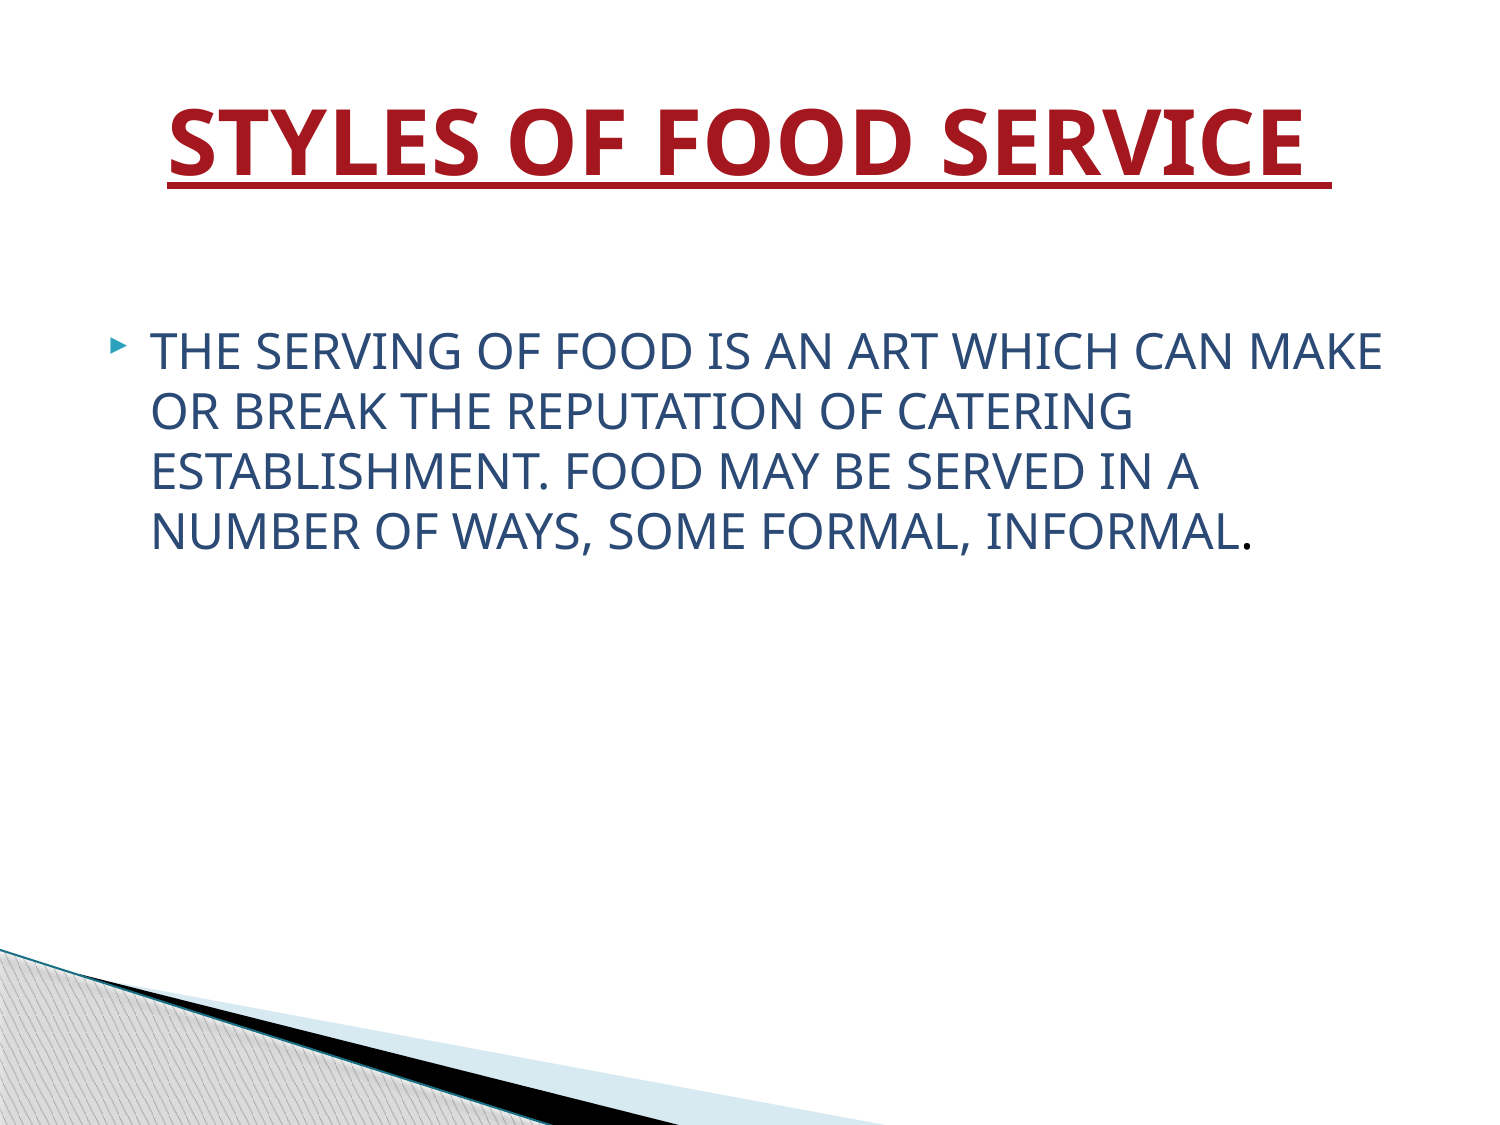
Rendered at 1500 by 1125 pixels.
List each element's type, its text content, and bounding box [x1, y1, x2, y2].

list THE SERVING OF FOOD IS AN ART WHICH CAN MAKE OR BREAK THE REPUTATION OF CATERING ESTABLISHMENT. FOOD MAY BE SERVED IN A NUMBER OF WAYS, SOME FORMAL, INFORMAL. [75, 312, 1425, 738]
title STYLES OF FOOD SERVICE [75, 45, 1425, 233]
